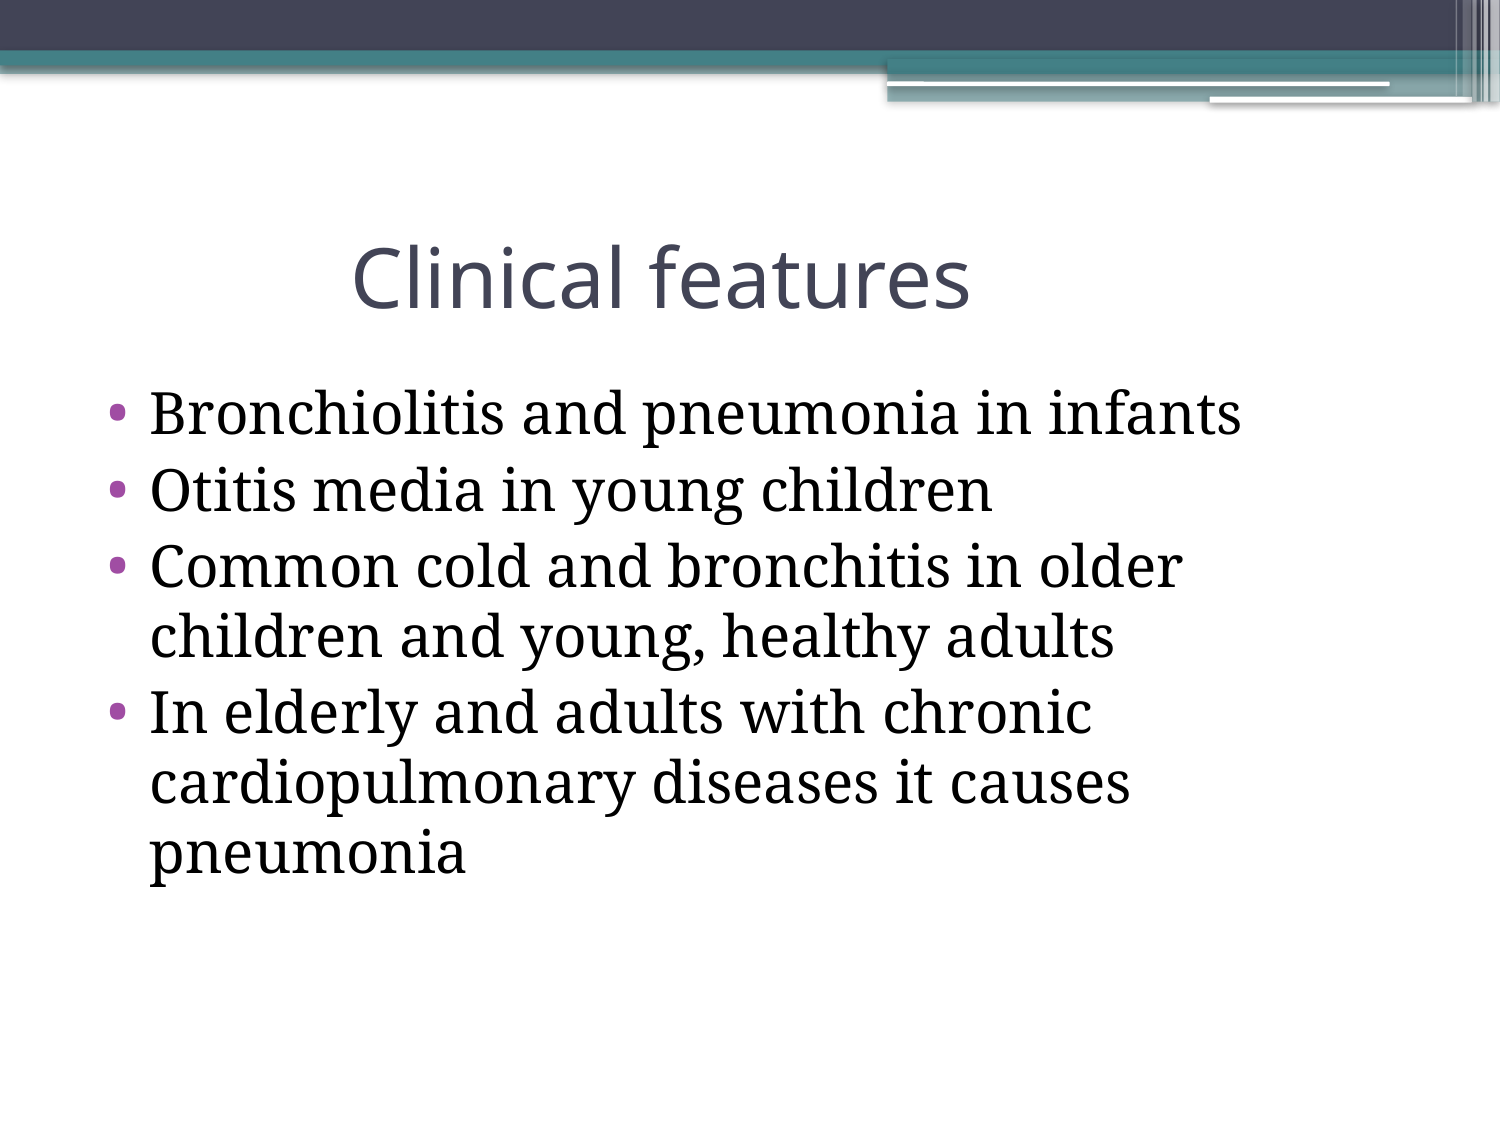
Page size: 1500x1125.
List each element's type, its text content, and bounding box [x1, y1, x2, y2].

title Clinical features [75, 187, 1425, 363]
list Bronchiolitis and pneumonia in infants Otitis media in young children Common cold and bronchitis in older children and young, healthy adults In elderly and adults with chronic cardiopulmonary diseases it causes pneumonia [75, 368, 1425, 1079]
